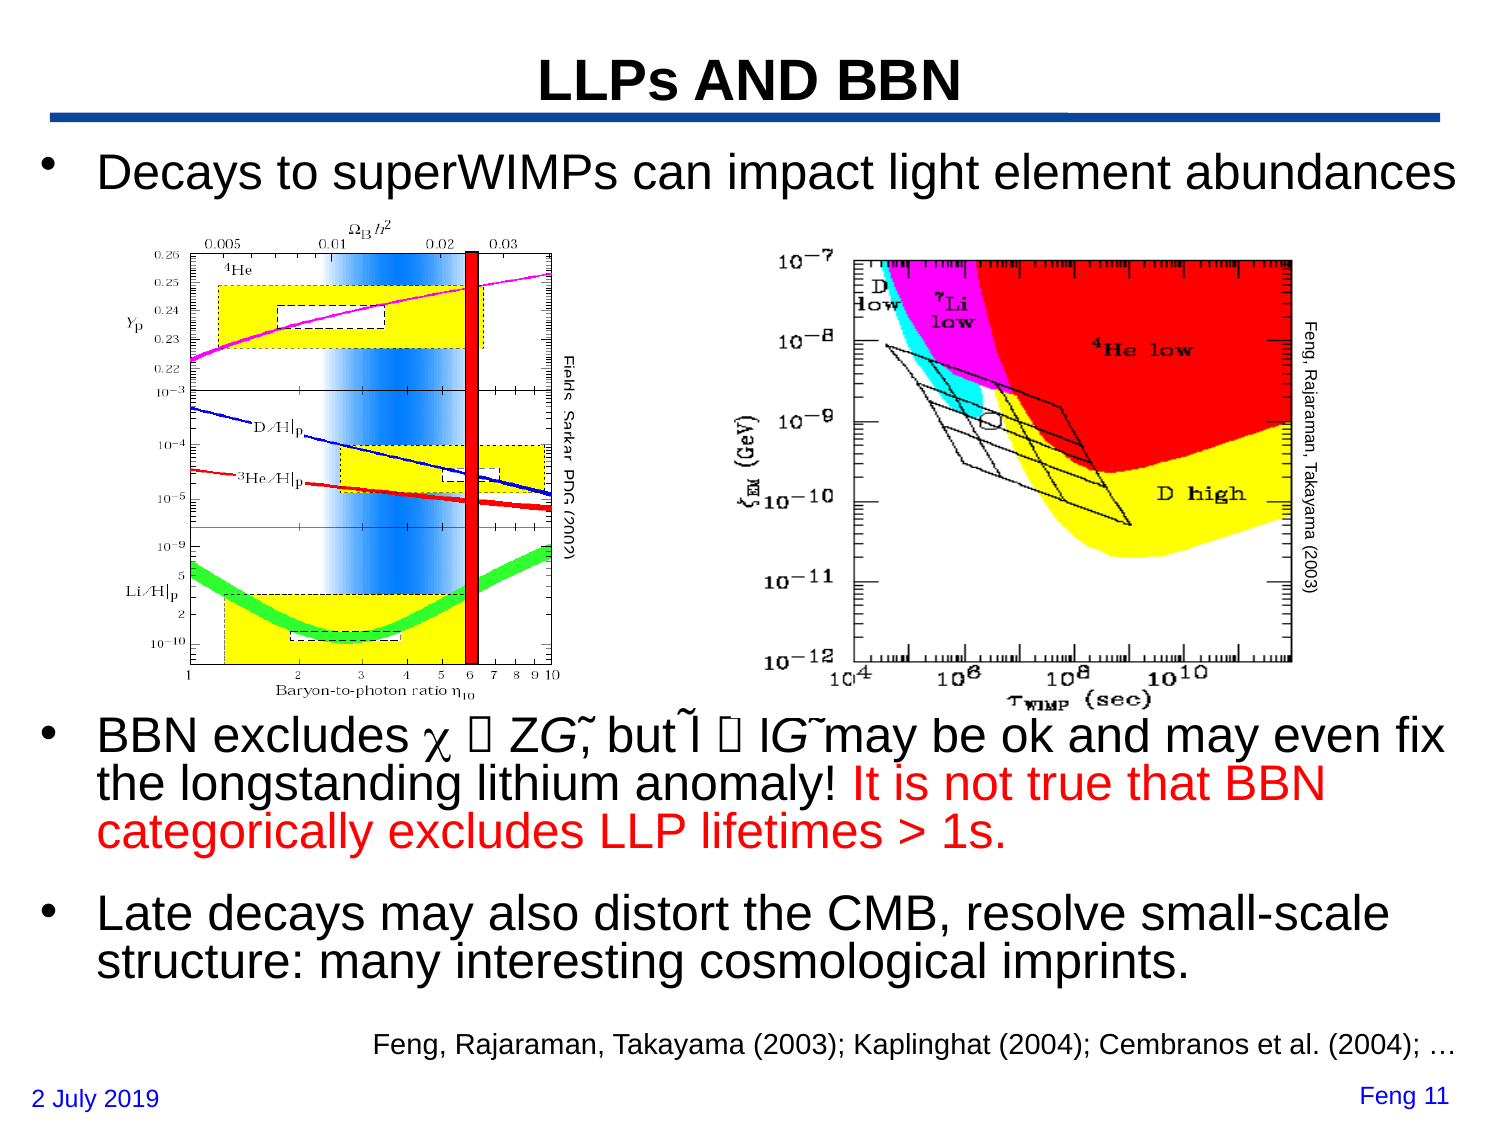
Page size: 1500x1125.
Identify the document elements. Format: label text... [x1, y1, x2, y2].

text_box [730, 224, 1303, 719]
title LLPs AND BBN [112, 17, 1388, 132]
text_box Fields, Sarkar, PDG (2002) [568, 340, 607, 575]
list Decays to superWIMPs can impact light element abundances BBN excludes c  ZG̃, but l̃  lG̃ may be ok and may even fix the longstanding lithium anomaly! It is not true that BBN categorically excludes LLP lifetimes > 1s. Late decays may also distort the CMB, resolve small-scale structure: many interesting cosmological imprints. Feng, Rajaraman, Takayama (2003); Kaplinghat (2004); Cembranos et al. (2004); … [24, 132, 1475, 1075]
text_box Feng, Rajaraman, Takayama (2003) [1307, 306, 1350, 610]
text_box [124, 217, 565, 701]
